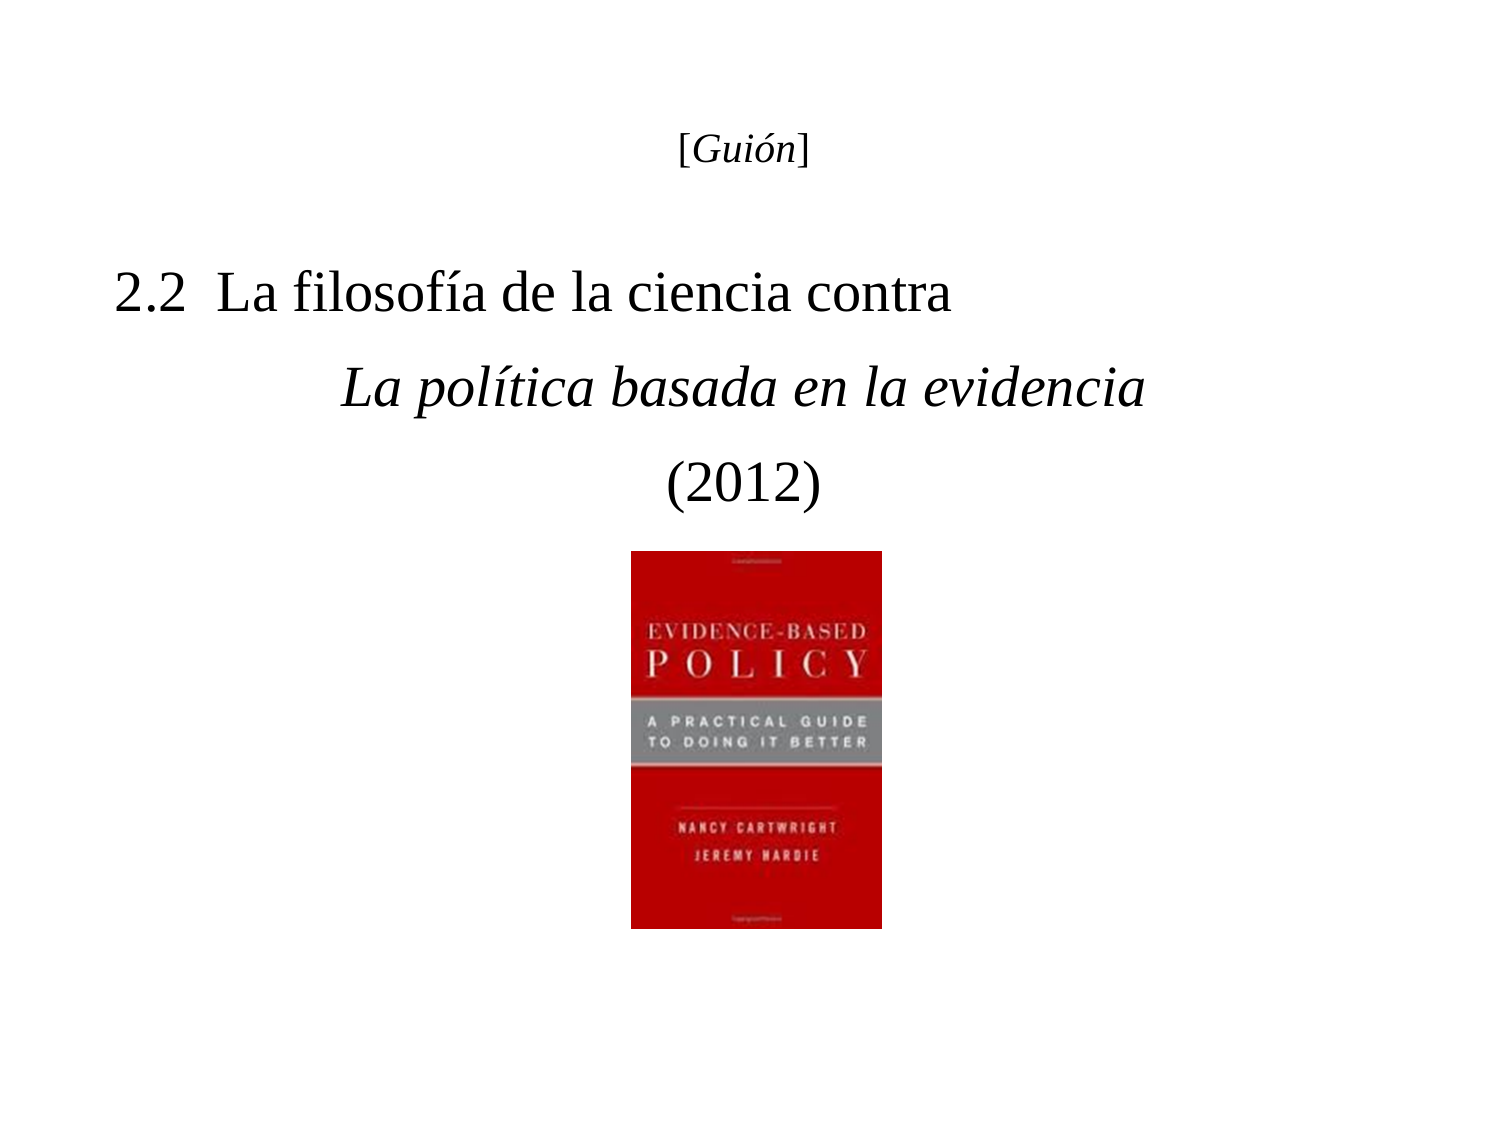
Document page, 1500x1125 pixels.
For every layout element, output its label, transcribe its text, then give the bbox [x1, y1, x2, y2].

picture [631, 551, 883, 929]
text_box [Guión] 2.2 La filosofía de la ciencia contra La política basada en la evidencia (2012) [100, 113, 1388, 616]
